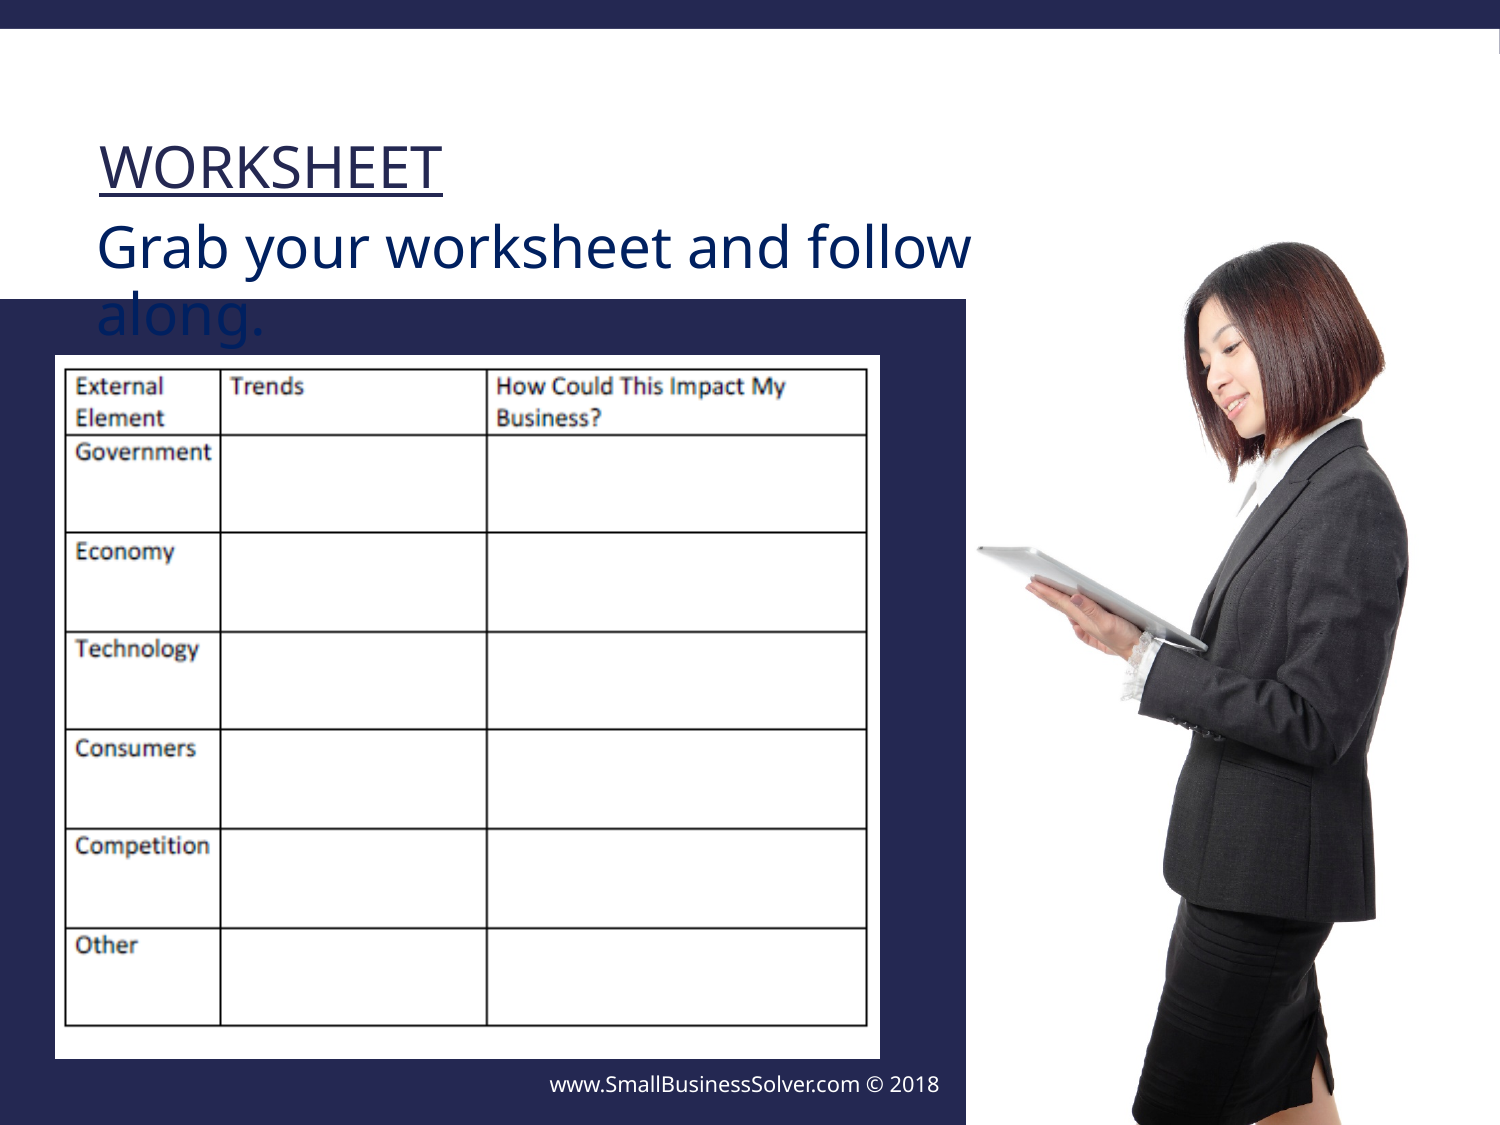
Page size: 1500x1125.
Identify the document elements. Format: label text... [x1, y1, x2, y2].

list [55, 355, 881, 1059]
list Grab your worksheet and follow along. [80, 208, 959, 978]
picture [965, 54, 1500, 1125]
footer www.SmallBusinessSolver.com © 2018 [289, 1053, 956, 1114]
title Worksheet [84, 46, 1360, 208]
